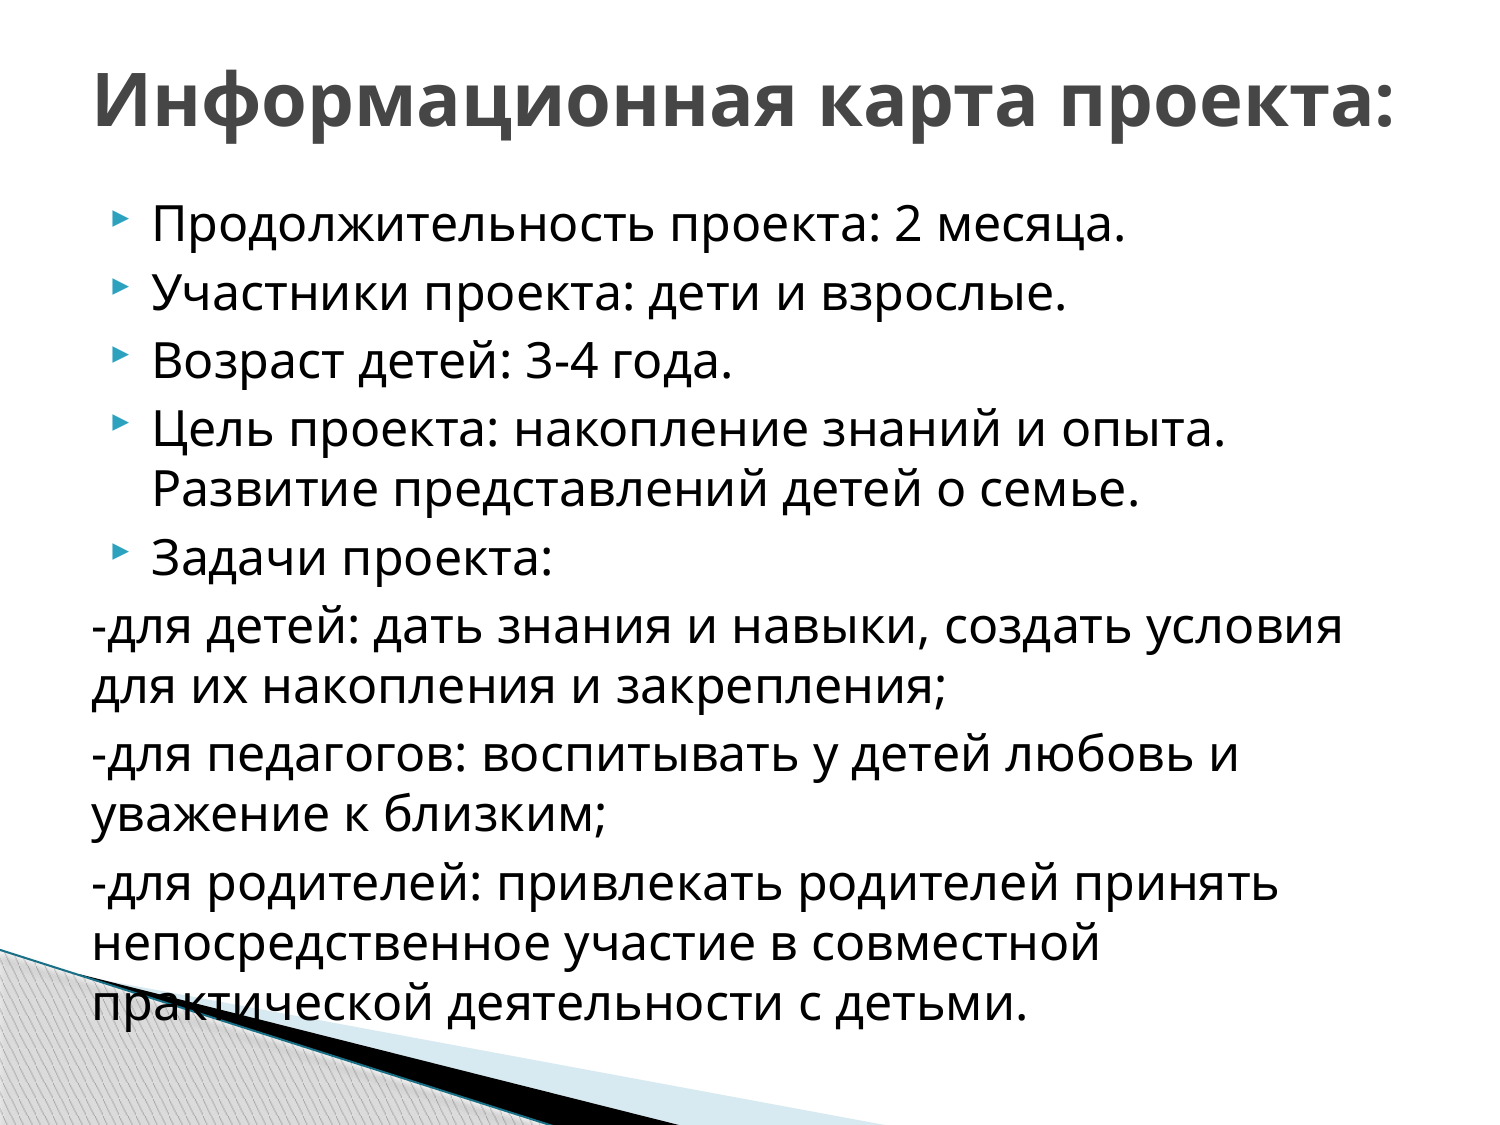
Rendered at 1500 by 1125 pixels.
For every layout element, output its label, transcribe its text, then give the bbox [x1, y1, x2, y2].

list Продолжительность проекта: 2 месяца. Участники проекта: дети и взрослые. Возраст детей: 3-4 года. Цель проекта: накопление знаний и опыта. Развитие представлений детей о семье. Задачи проекта: -для детей: дать знания и навыки, создать условия для их накопления и закрепления; -для педагогов: воспитывать у детей любовь и уважение к близким; -для родителей: привлекать родителей принять непосредственное участие в совместной практической деятельности с детьми. [76, 191, 1427, 927]
title Информационная карта проекта: [76, 2, 1427, 191]
